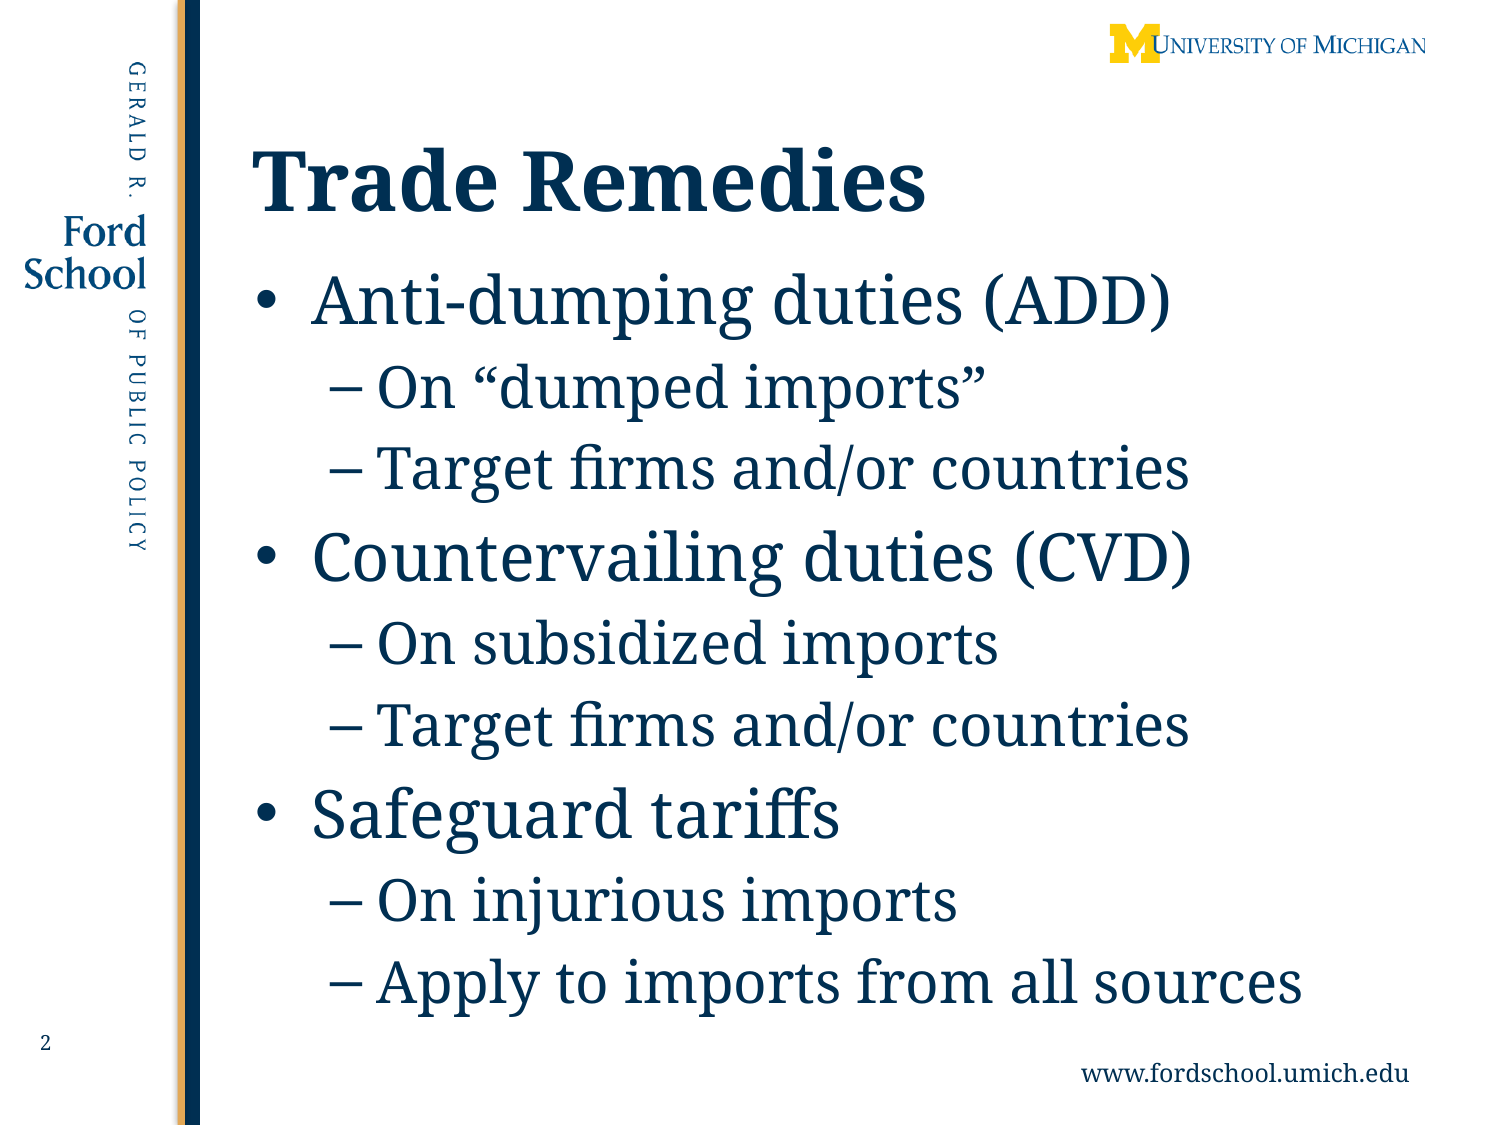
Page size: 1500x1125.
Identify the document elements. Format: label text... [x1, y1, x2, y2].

list Anti-dumping duties (ADD) On “dumped imports” Target firms and/or countries Countervailing duties (CVD) On subsidized imports Target firms and/or countries Safeguard tariffs On injurious imports Apply to imports from all sources [239, 250, 1428, 1050]
slide_number 2 [24, 1022, 163, 1073]
title Trade Remedies [237, 120, 1426, 306]
